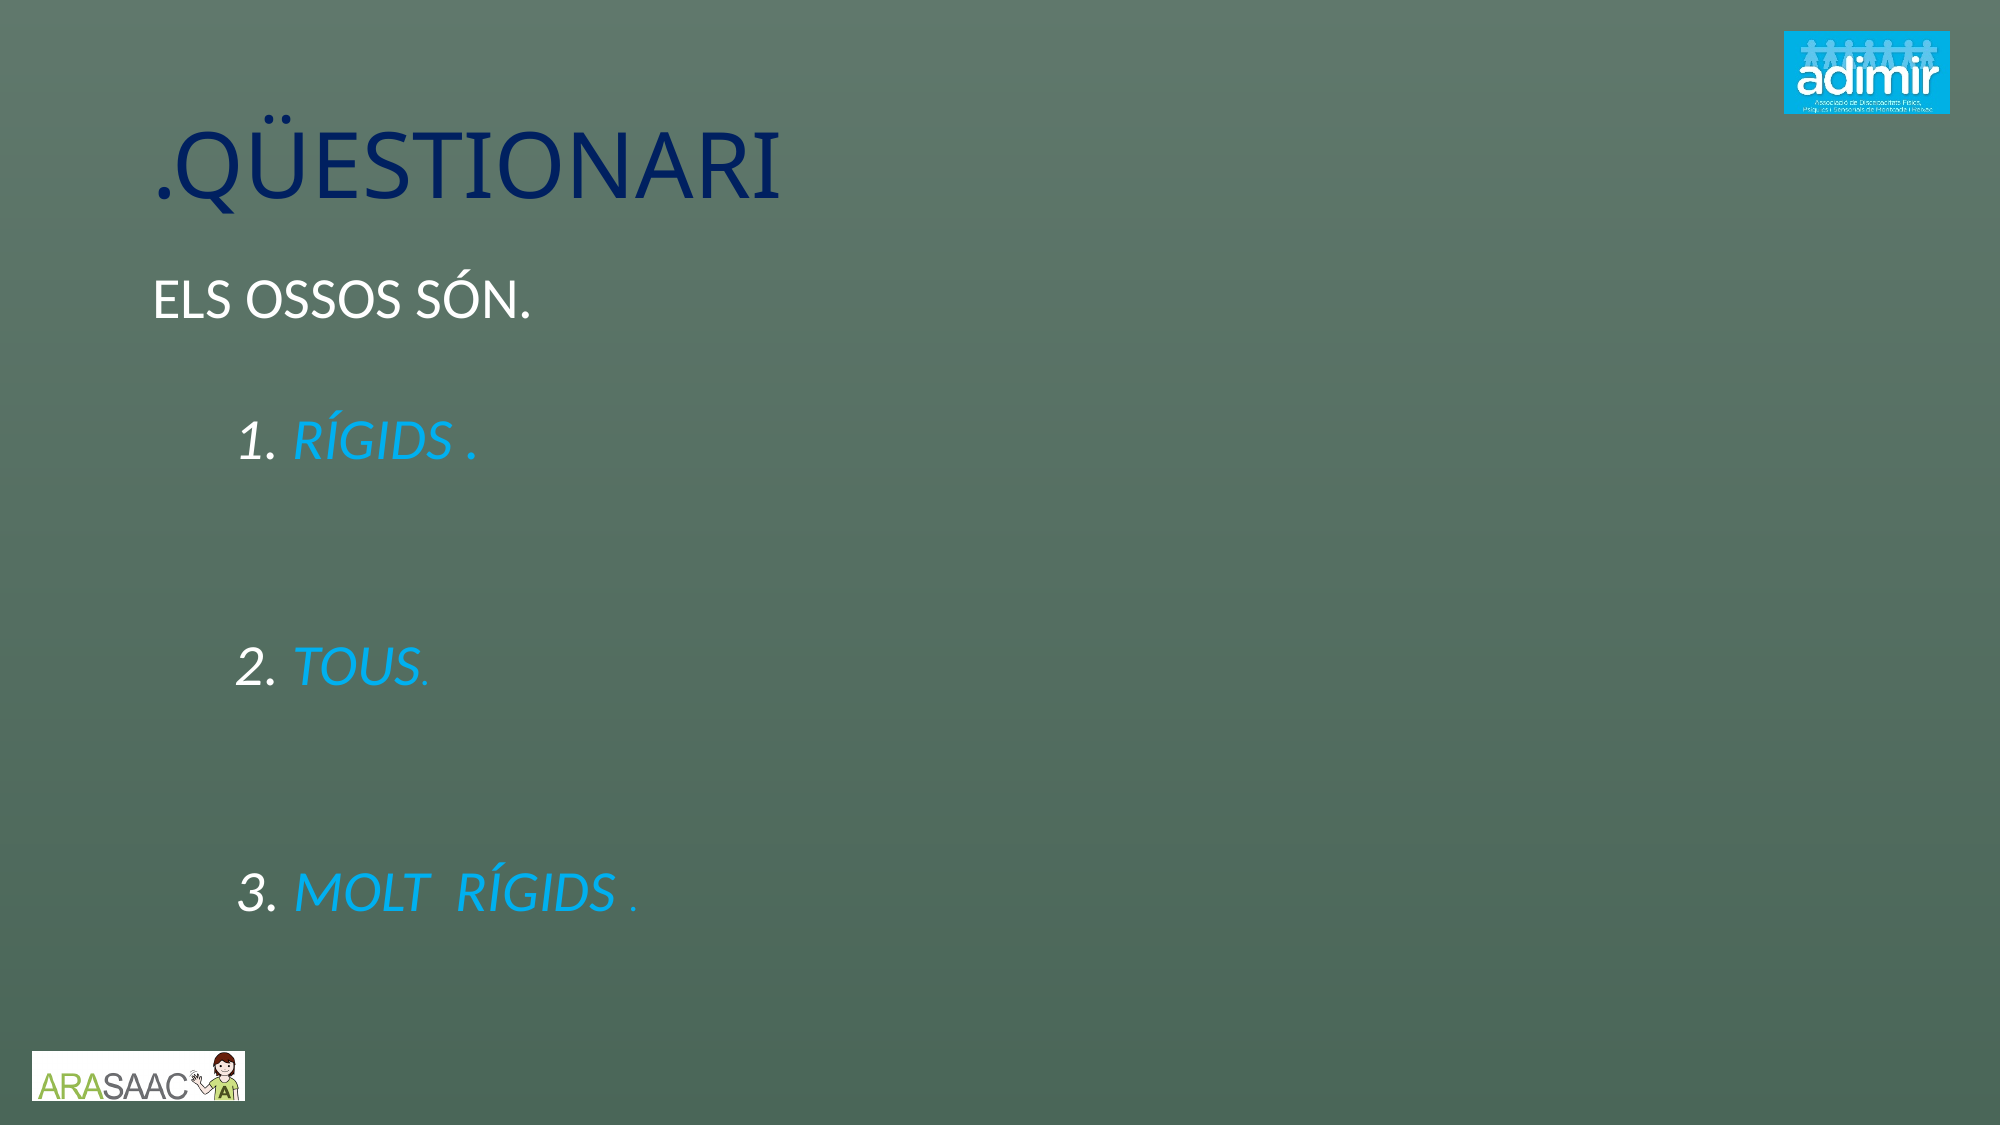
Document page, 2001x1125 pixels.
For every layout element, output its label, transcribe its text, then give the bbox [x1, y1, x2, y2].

text_box 3. MOLT RÍGIDS . [192, 845, 654, 931]
title .QÜESTIONARI [137, 59, 1863, 260]
list ELS OSSOS SÓN. [137, 260, 1863, 340]
picture [32, 1051, 245, 1101]
picture [1798, 41, 1939, 95]
text_box 2. TOUS. [191, 619, 446, 705]
picture [1860, 100, 1900, 104]
text_box 1. RÍGIDS . [191, 393, 496, 479]
